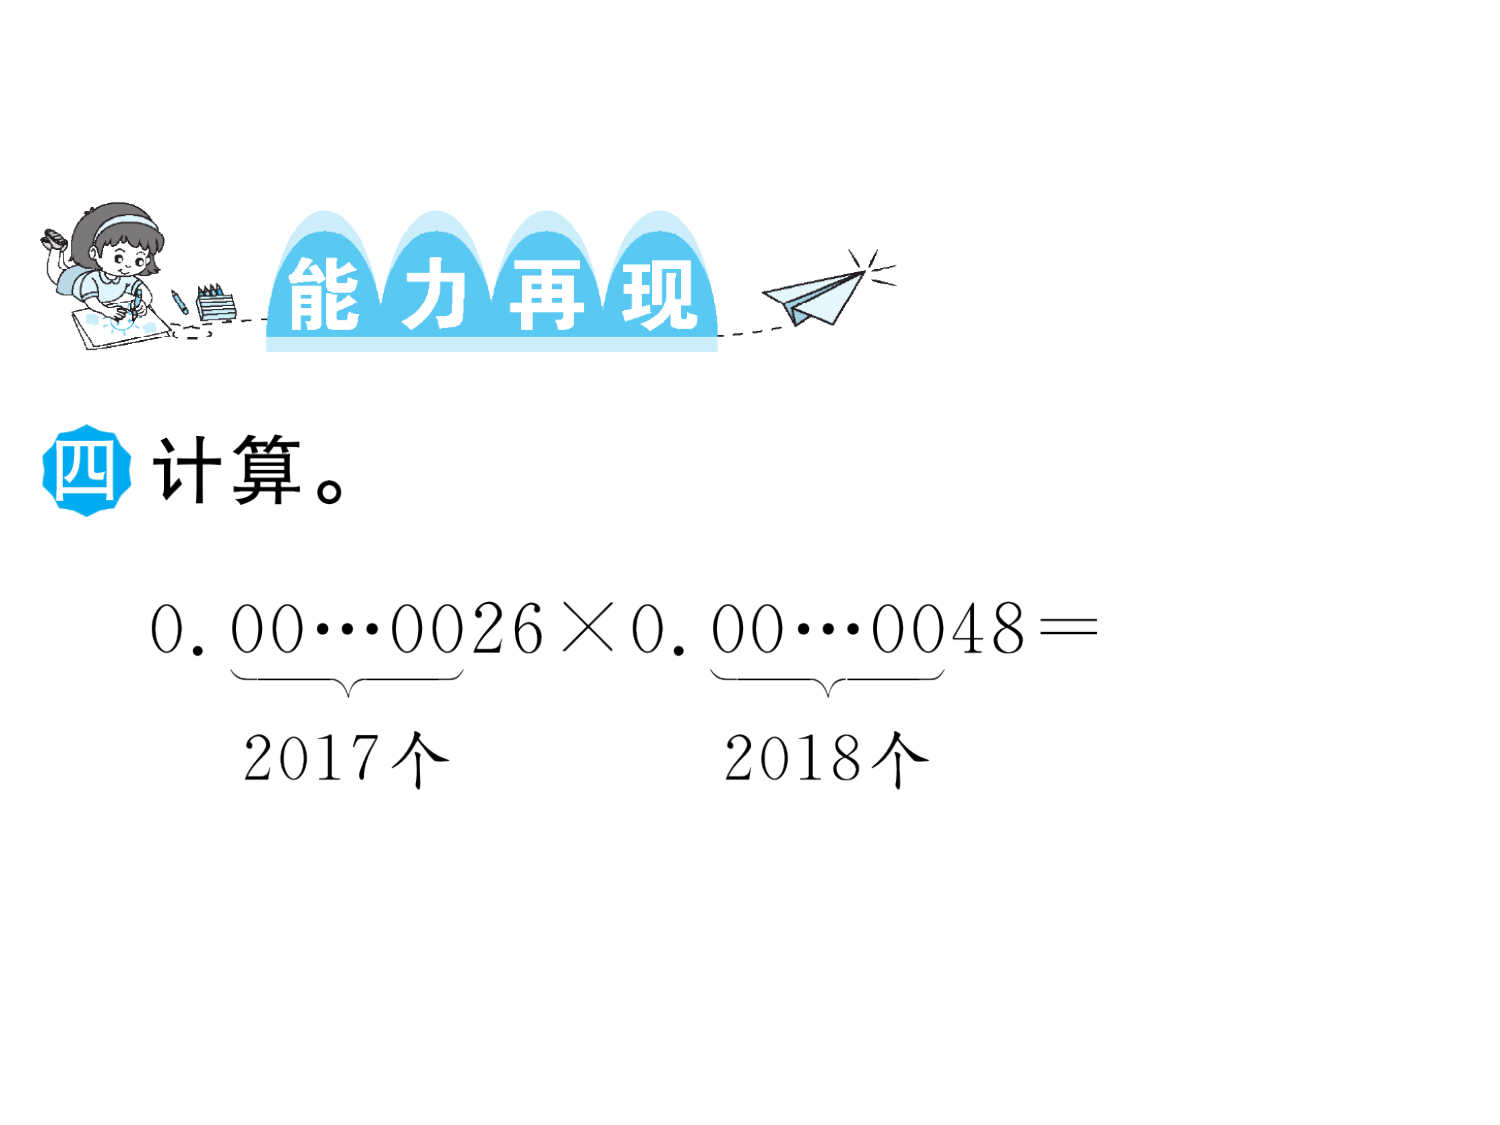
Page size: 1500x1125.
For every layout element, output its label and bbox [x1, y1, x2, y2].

picture [35, 177, 1453, 1088]
